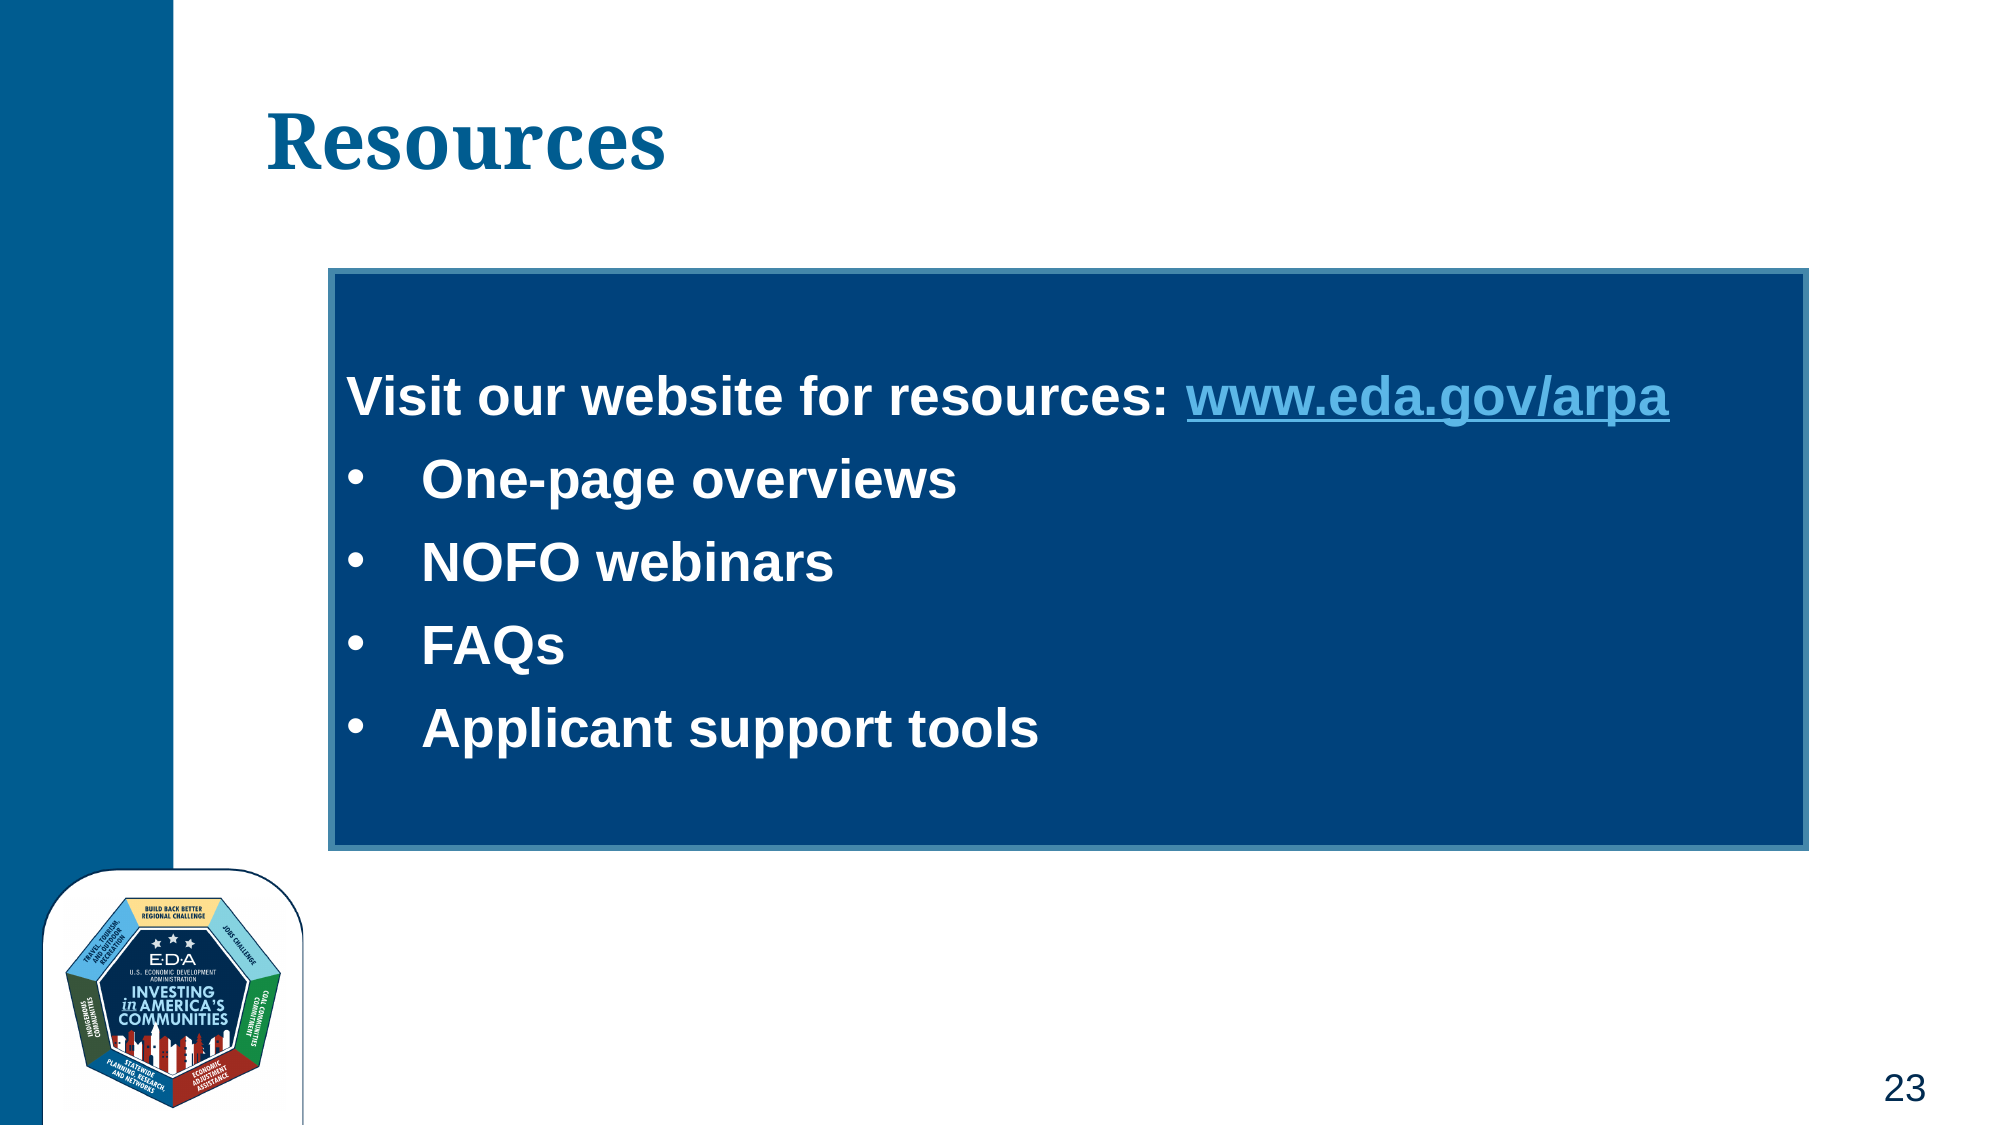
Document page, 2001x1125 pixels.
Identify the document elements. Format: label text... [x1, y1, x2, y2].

title Resources [251, 49, 1979, 240]
picture [41, 868, 304, 1125]
text_box 23 [1868, 1055, 1958, 1117]
text_box Visit our website for resources: www.eda.gov/arpa One-page overviews NOFO webinars FAQs Applicant support tools [331, 270, 1807, 849]
